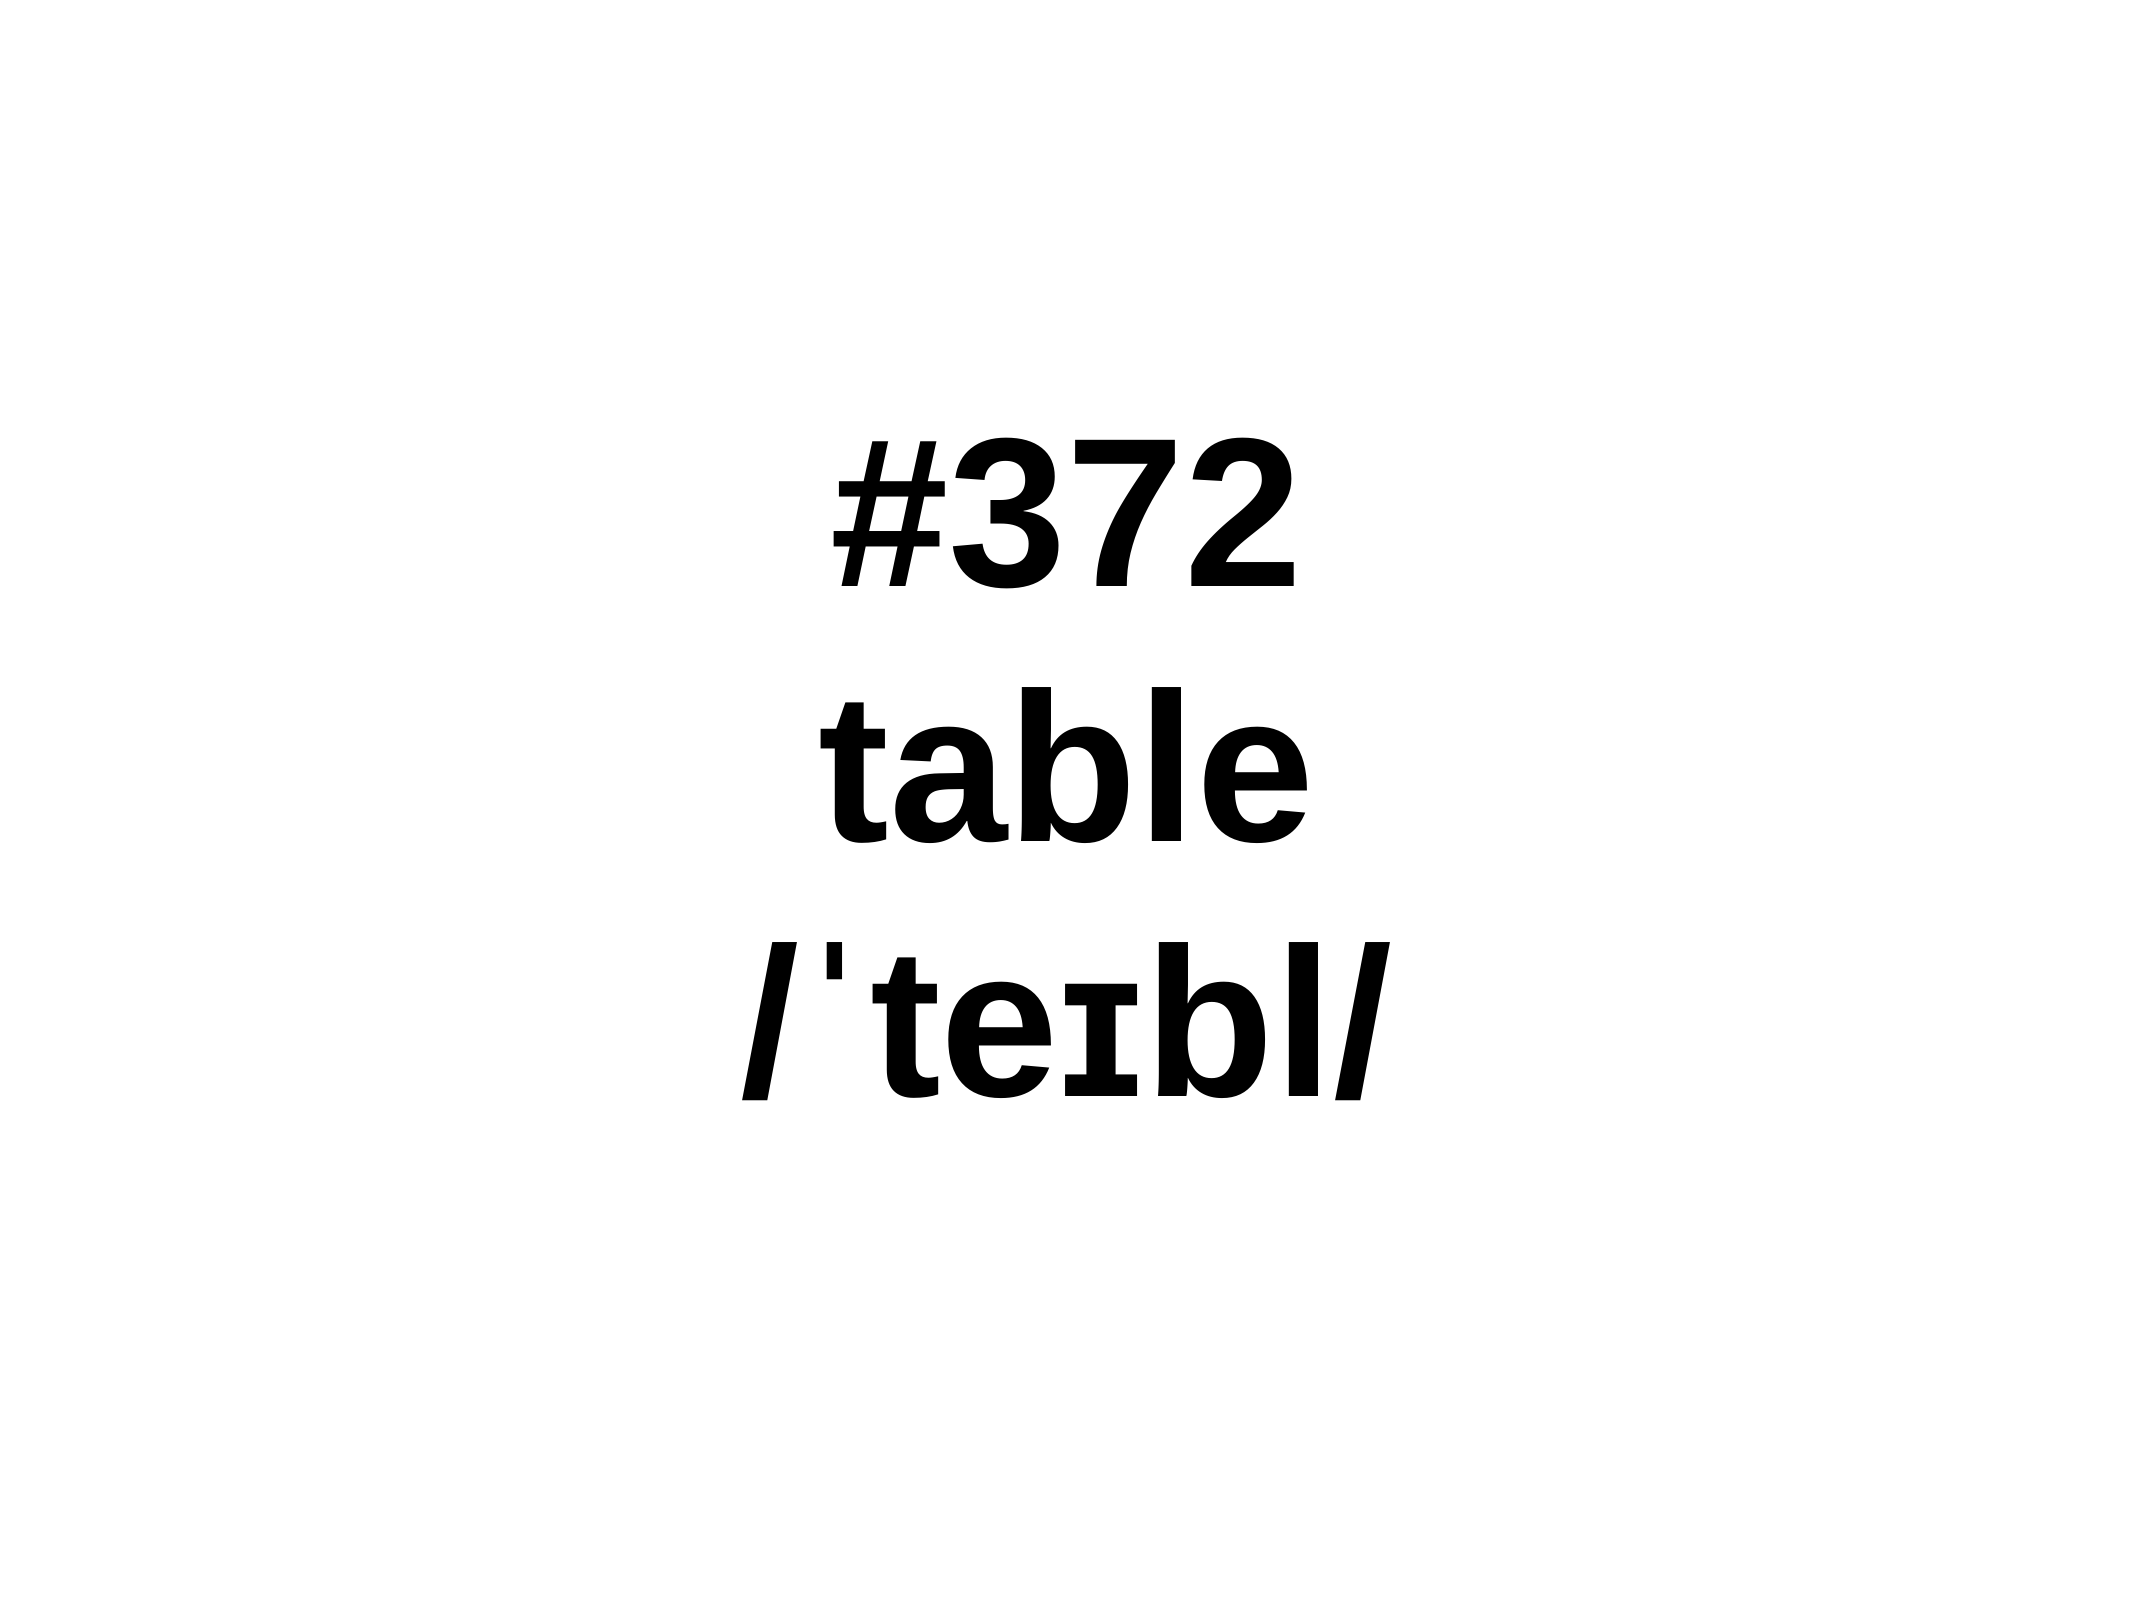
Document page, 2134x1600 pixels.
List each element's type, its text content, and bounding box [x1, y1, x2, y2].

list #372 table /ˈteɪbl/ [207, 366, 1926, 1147]
